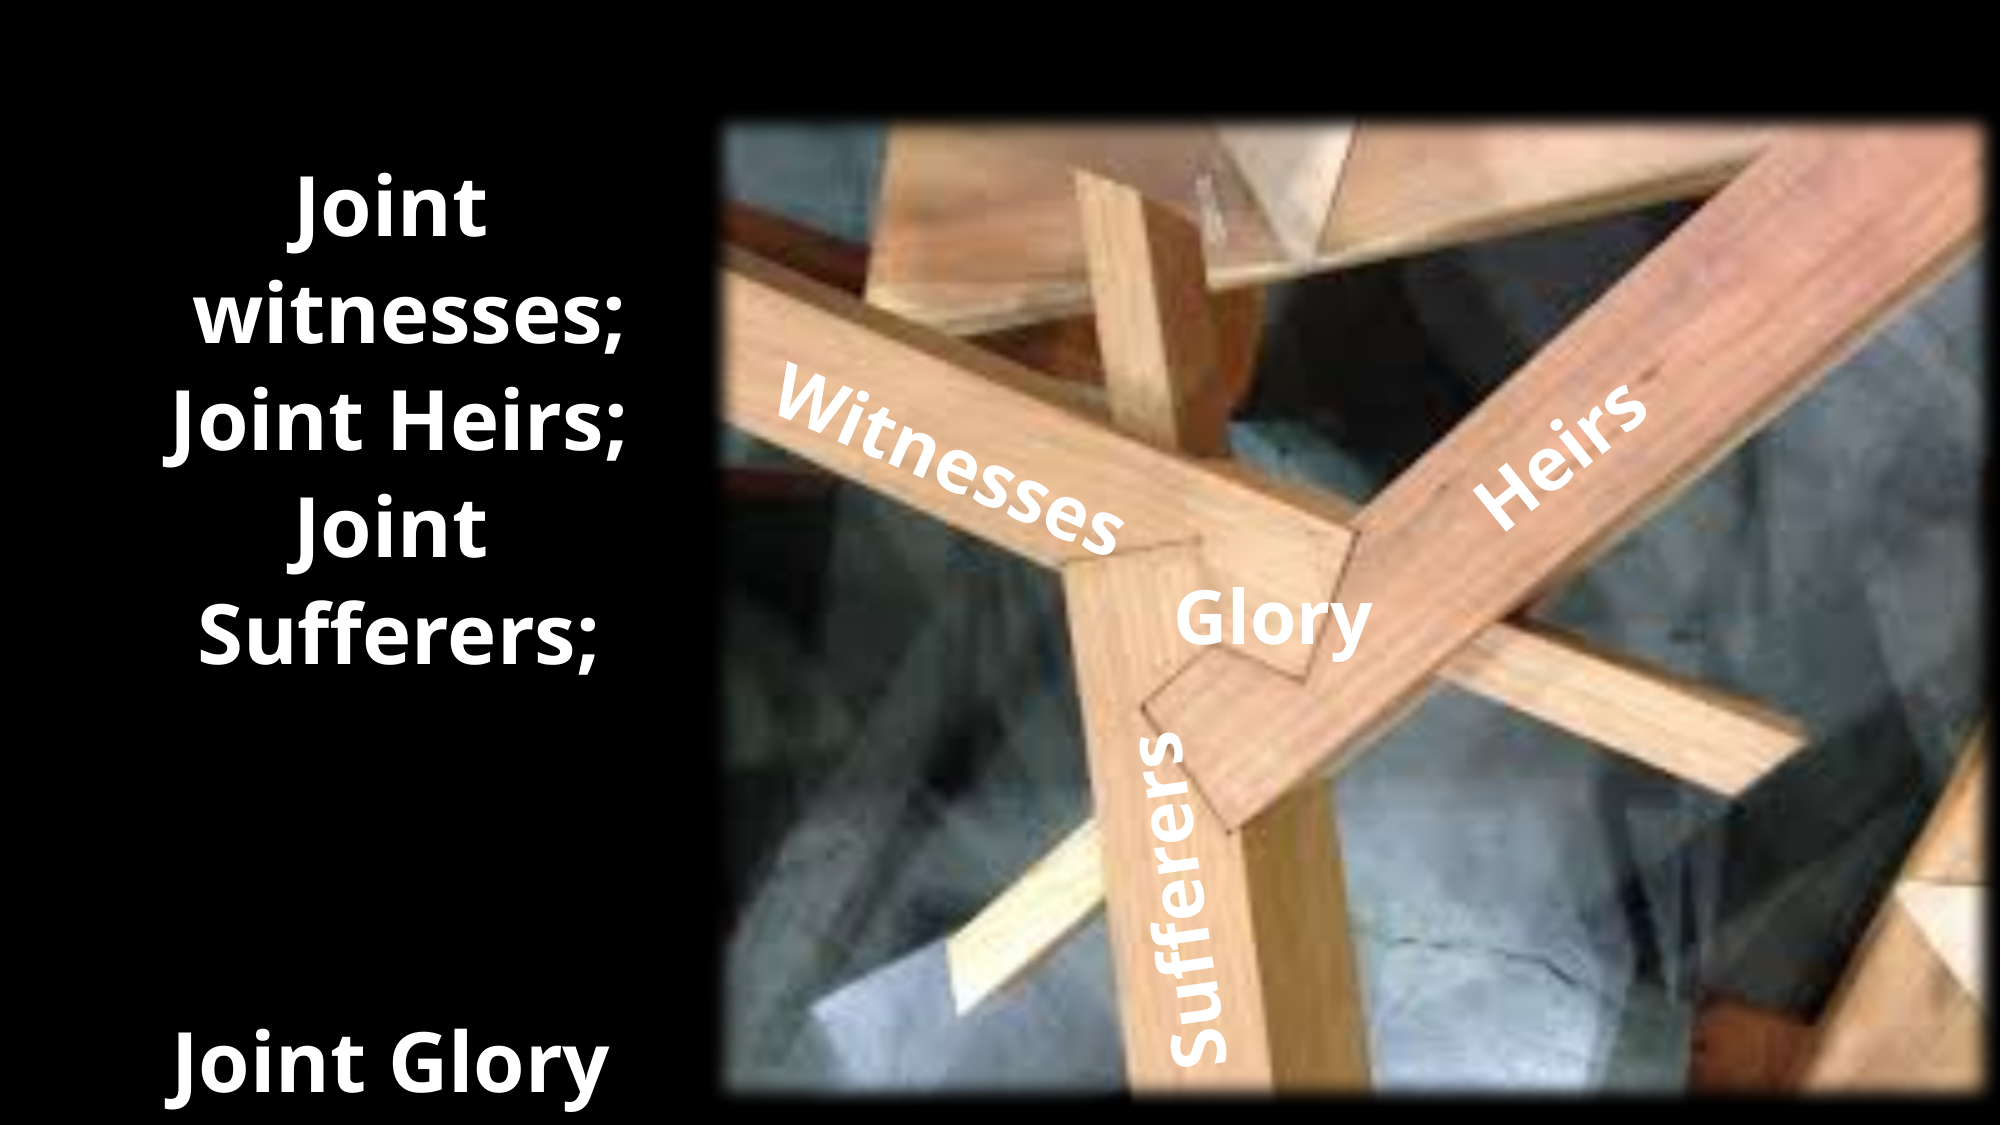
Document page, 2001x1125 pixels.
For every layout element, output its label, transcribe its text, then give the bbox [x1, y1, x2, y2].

text_box Witnesses [743, 329, 853, 473]
picture [717, 0, 1990, 1125]
text_box Joint witnesses; Joint Heirs; Joint Sufferers; Joint Glory Romans 8:16-17 [0, 139, 708, 1125]
